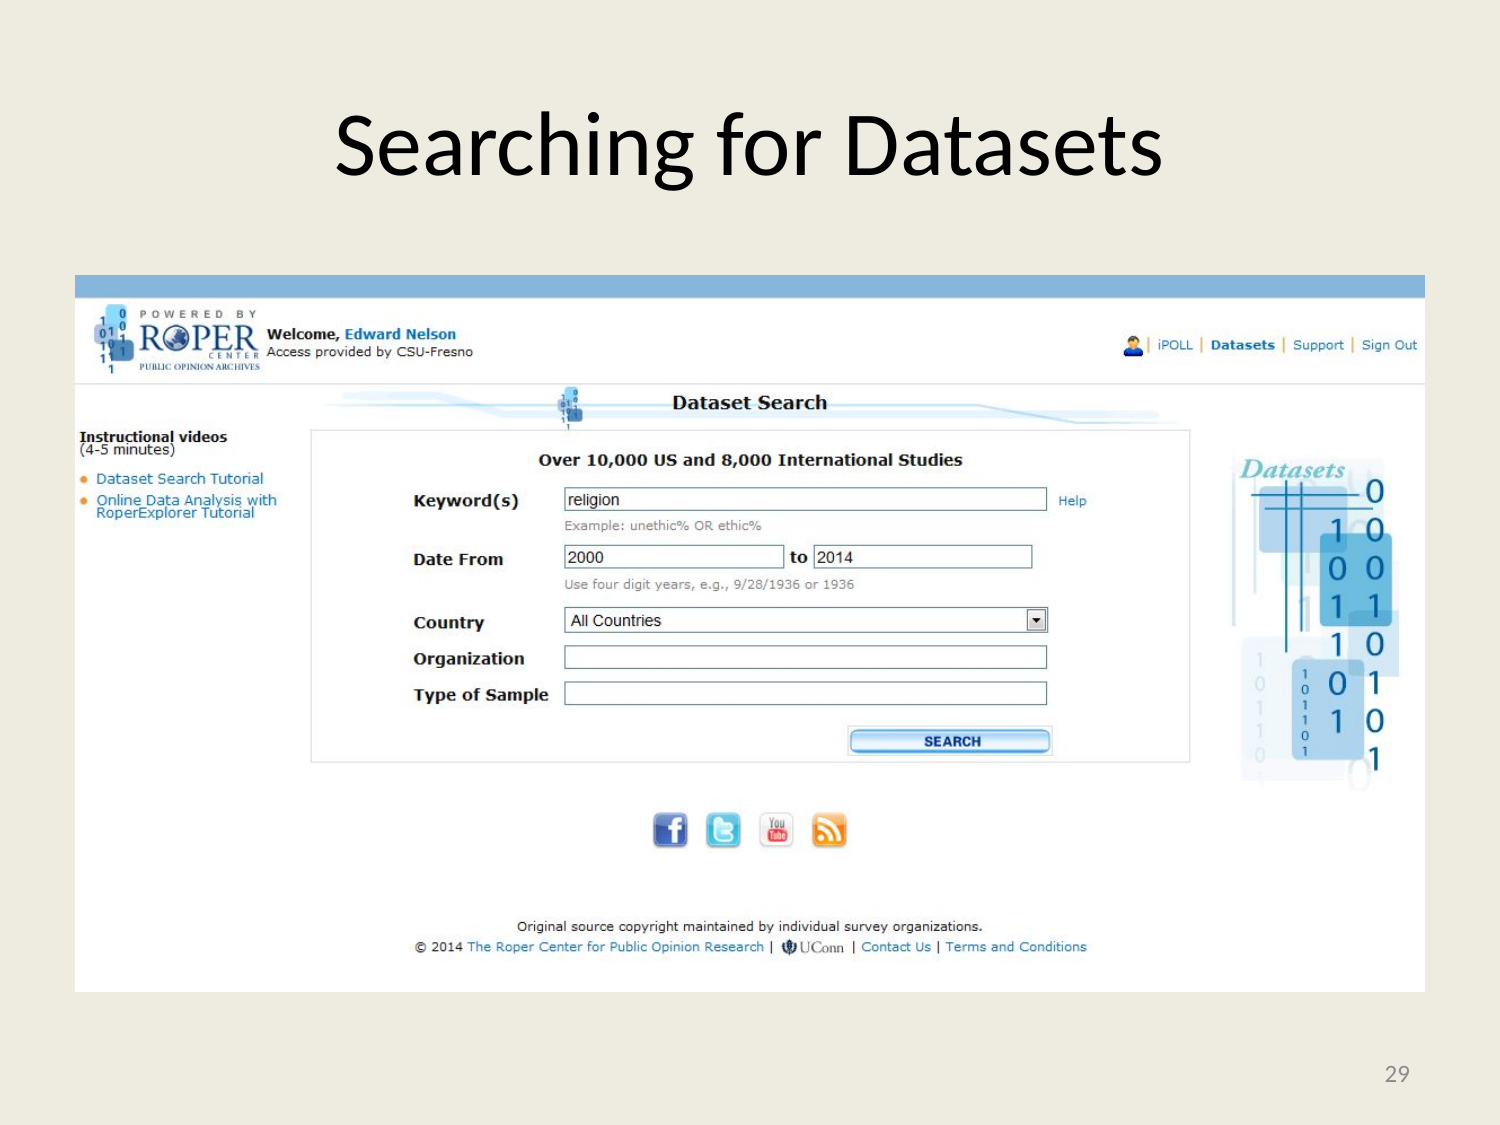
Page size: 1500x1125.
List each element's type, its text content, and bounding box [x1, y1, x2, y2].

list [74, 275, 1426, 993]
slide_number 29 [1074, 1042, 1425, 1103]
title Searching for Datasets [75, 45, 1425, 233]
